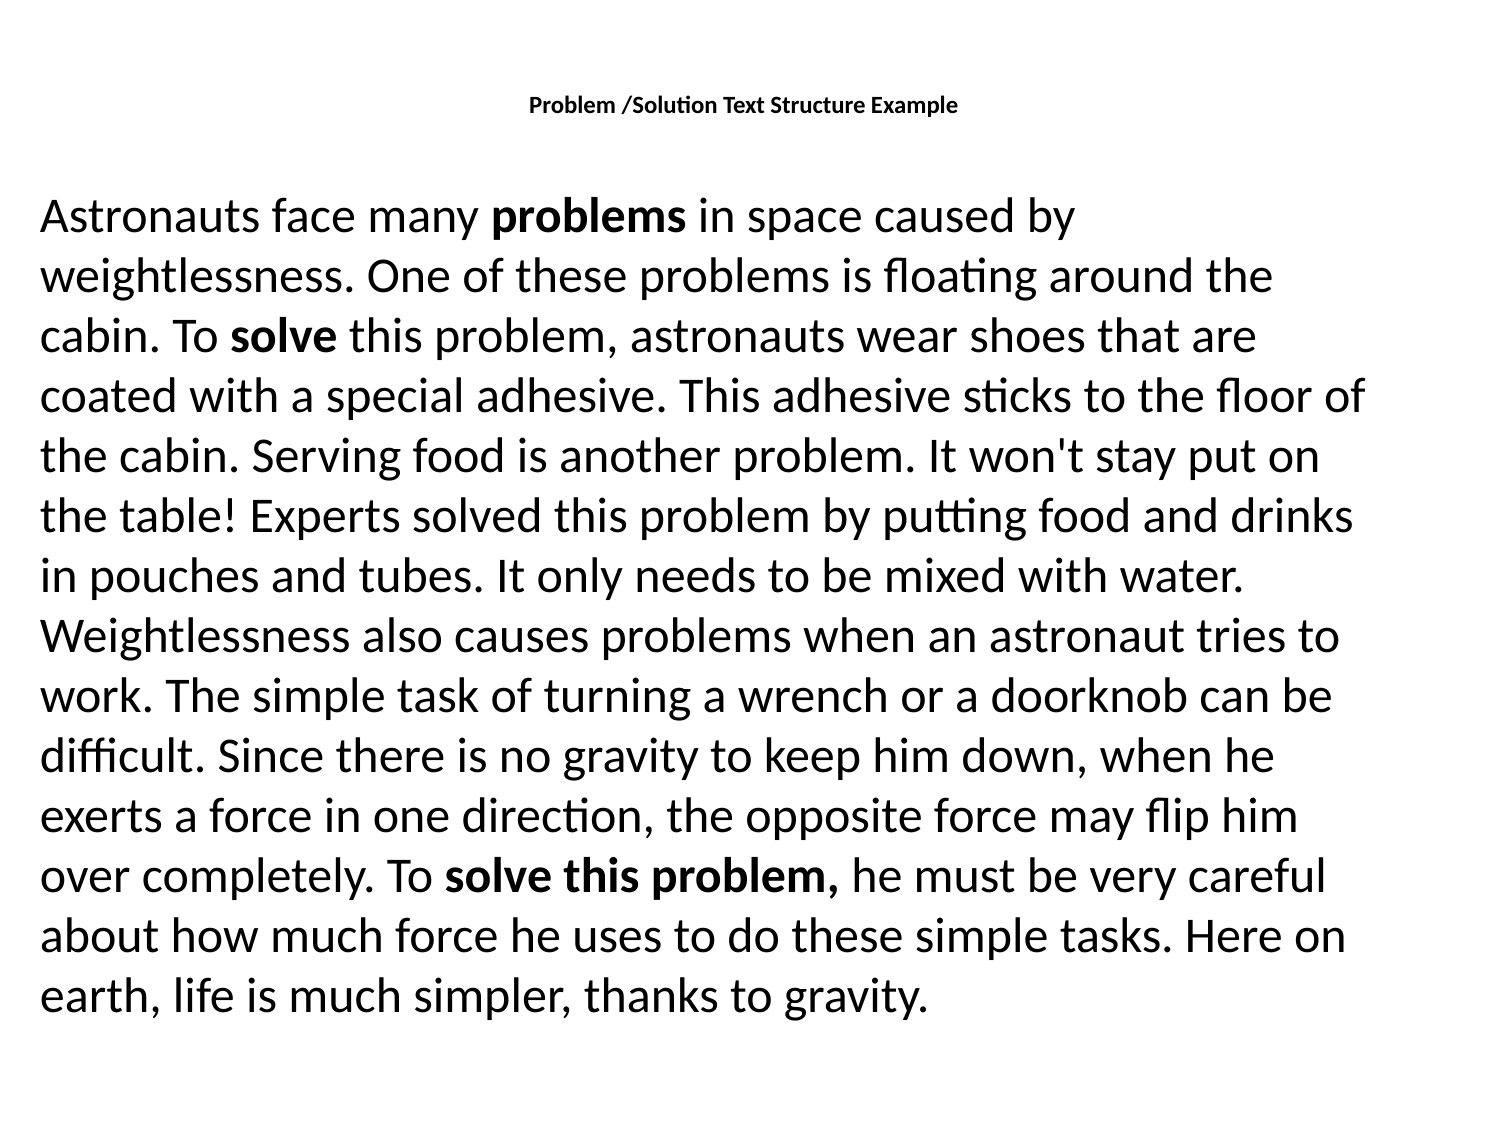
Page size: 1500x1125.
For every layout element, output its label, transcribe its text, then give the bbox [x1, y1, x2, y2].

list Astronauts face many problems in space caused by weightlessness. One of these problems is floating around the cabin. To solve this problem, astronauts wear shoes that are coated with a special adhesive. This adhesive sticks to the floor of the cabin. Serving food is another problem. It won't stay put on the table! Experts solved this problem by putting food and drinks in pouches and tubes. It only needs to be mixed with water. Weightlessness also causes problems when an astronaut tries to work. The simple task of turning a wrench or a doorknob can be difficult. Since there is no gravity to keep him down, when he exerts a force in one direction, the opposite force may flip him over completely. To solve this problem, he must be very careful about how much force he uses to do these simple tasks. Here on earth, life is much simpler, thanks to gravity. [24, 174, 1413, 1063]
title Problem /Solution Text Structure Example [62, 45, 1425, 163]
